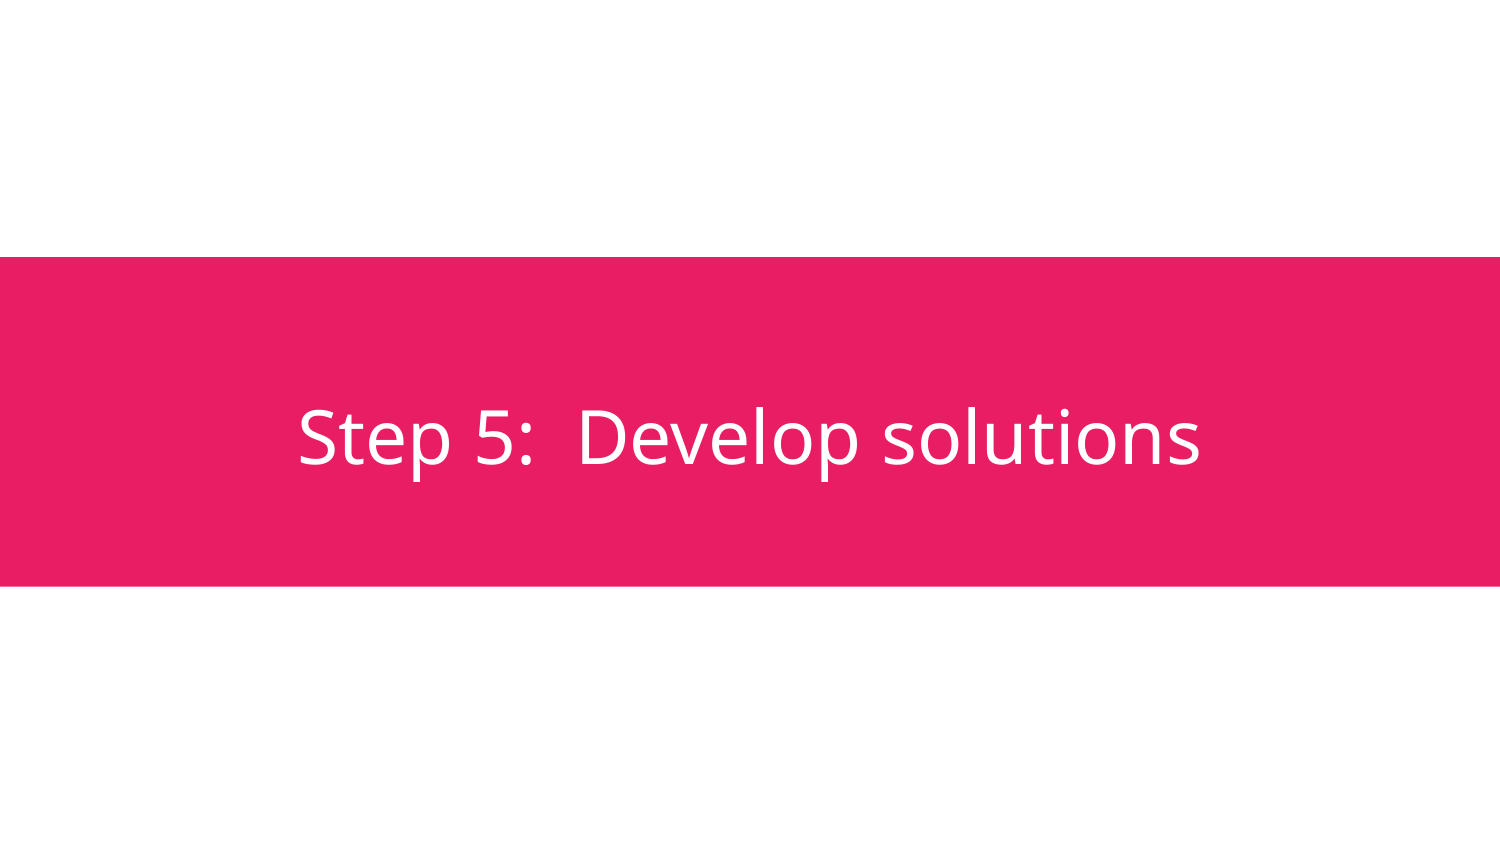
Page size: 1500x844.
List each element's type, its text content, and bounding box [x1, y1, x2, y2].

title Step 5: Develop solutions [70, 309, 1430, 559]
